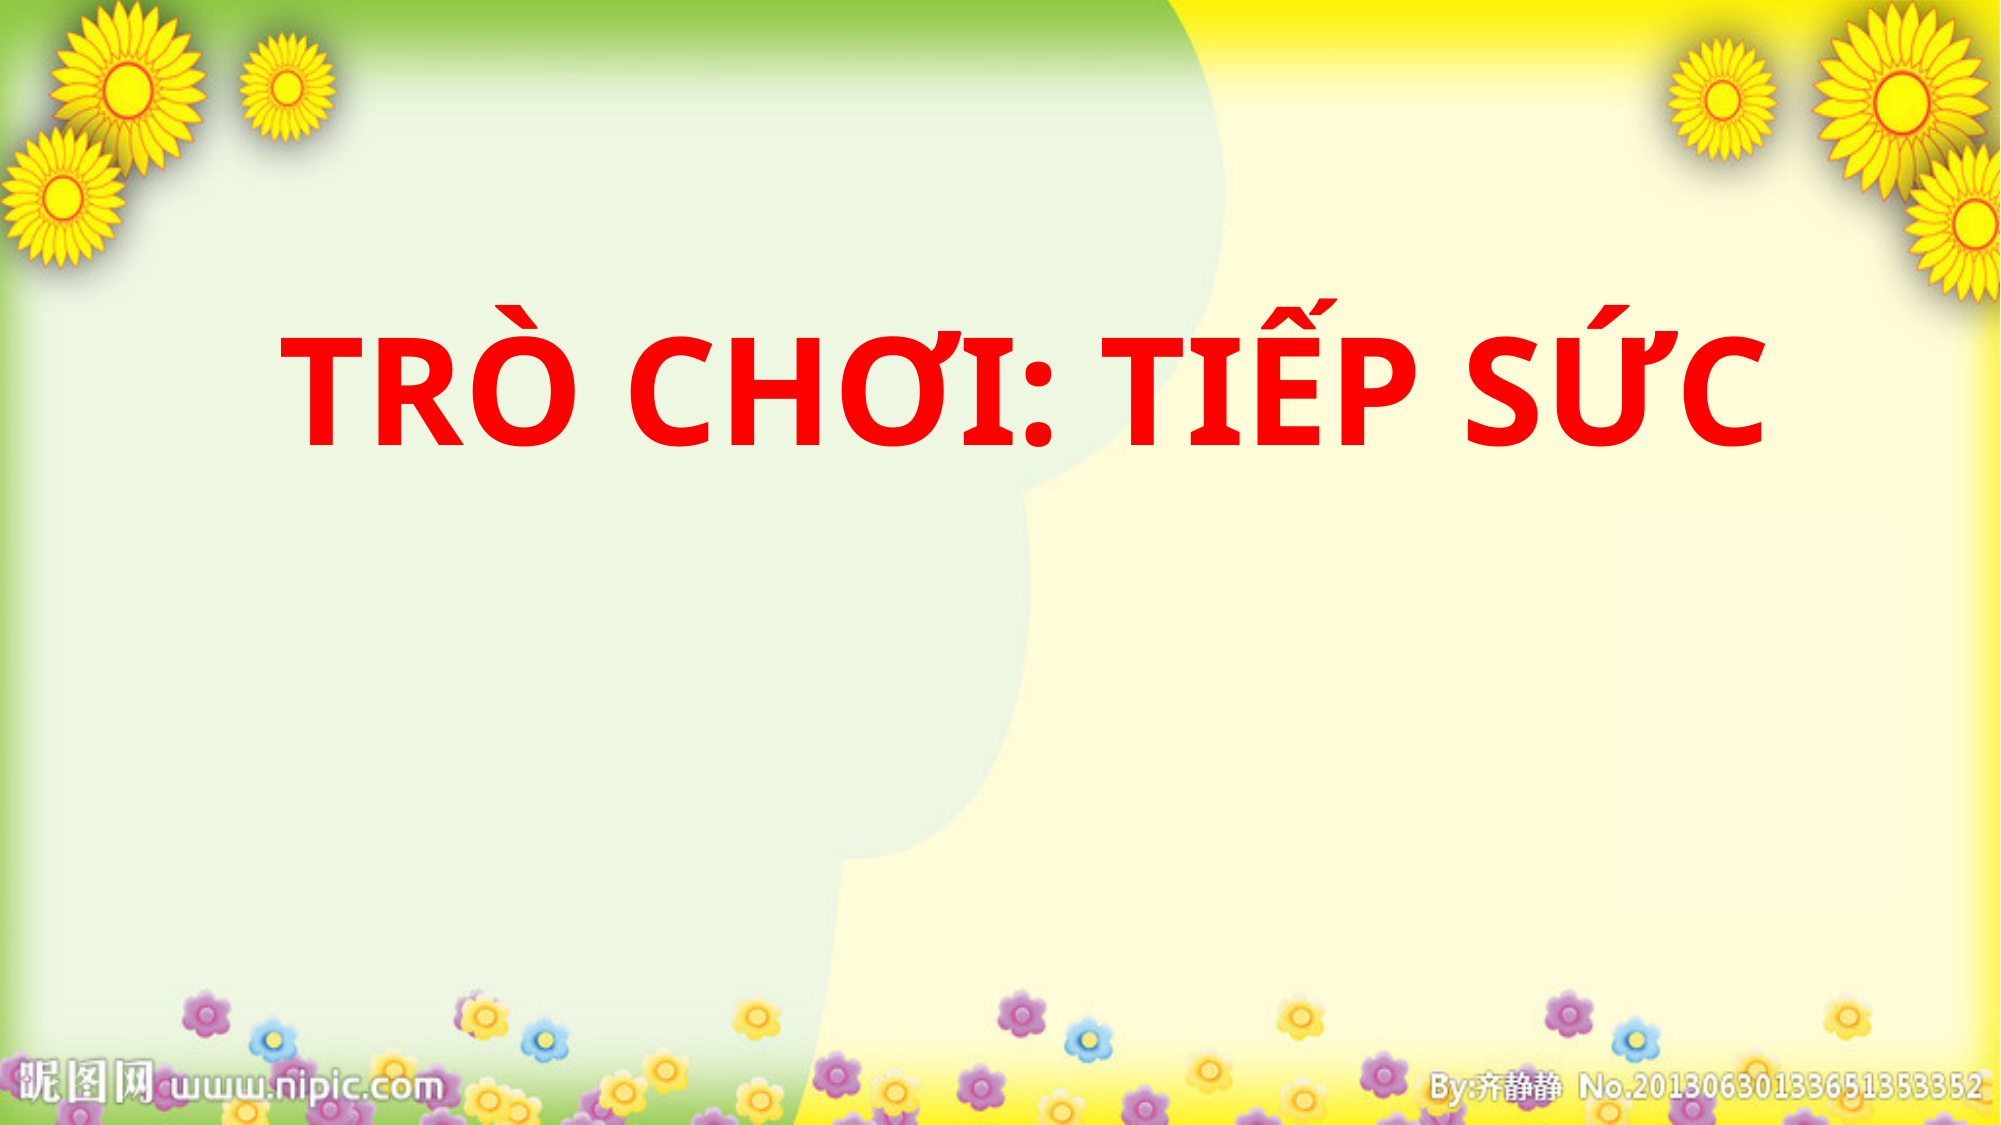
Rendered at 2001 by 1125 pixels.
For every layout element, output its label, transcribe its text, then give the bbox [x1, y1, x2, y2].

text_box TRÒ CHƠI: TIẾP SỨC [263, 287, 1787, 483]
picture [0, 0, 2001, 1125]
